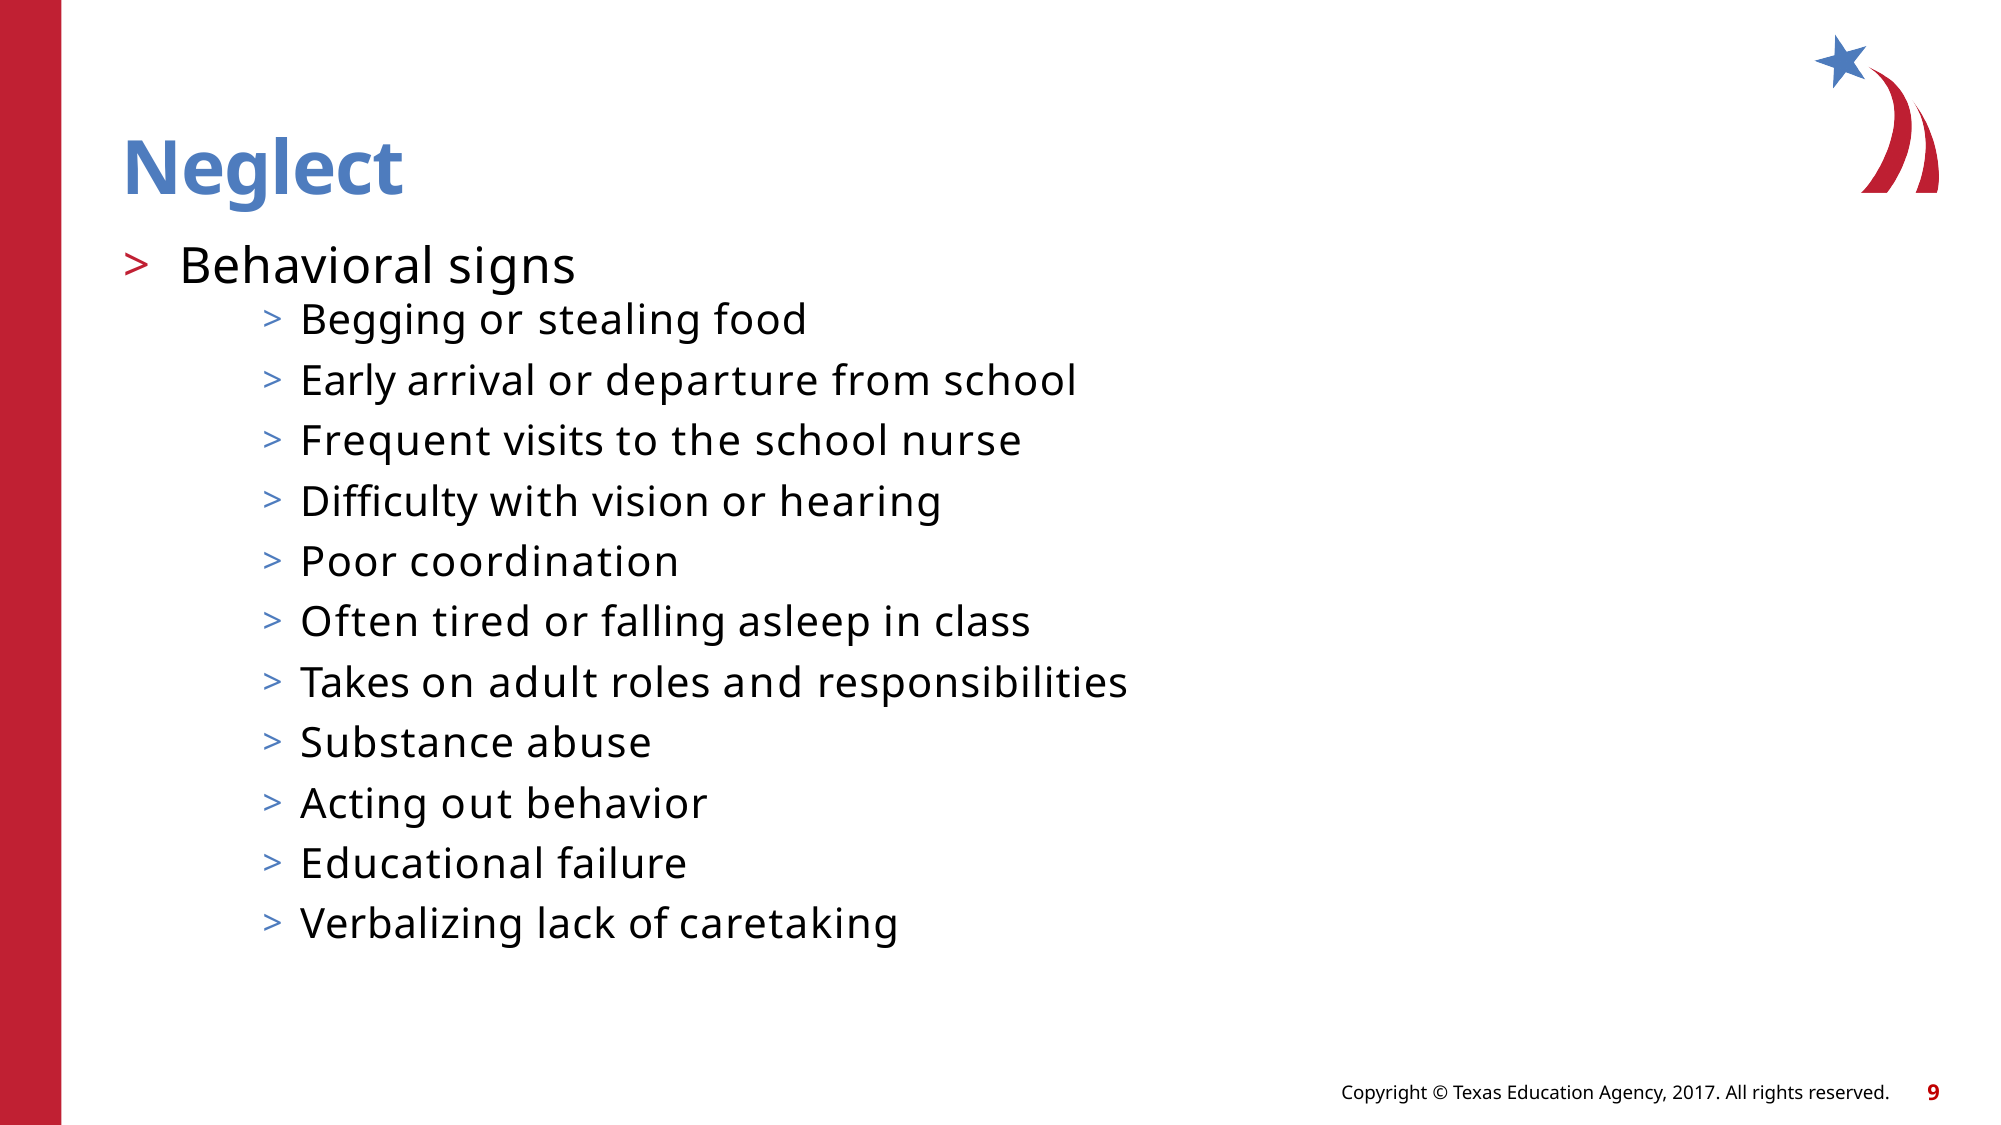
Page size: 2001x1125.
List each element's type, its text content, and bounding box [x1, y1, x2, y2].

picture [1814, 34, 1939, 193]
list Behavioral signs Begging or stealing food Early arrival or departure from school Frequent visits to the school nurse Difficulty with vision or hearing Poor coordination Often tired or falling asleep in class Takes on adult roles and responsibilities Substance abuse Acting out behavior Educational failure Verbalizing lack of caretaking [121, 233, 1849, 1010]
title Neglect [121, 66, 1772, 211]
